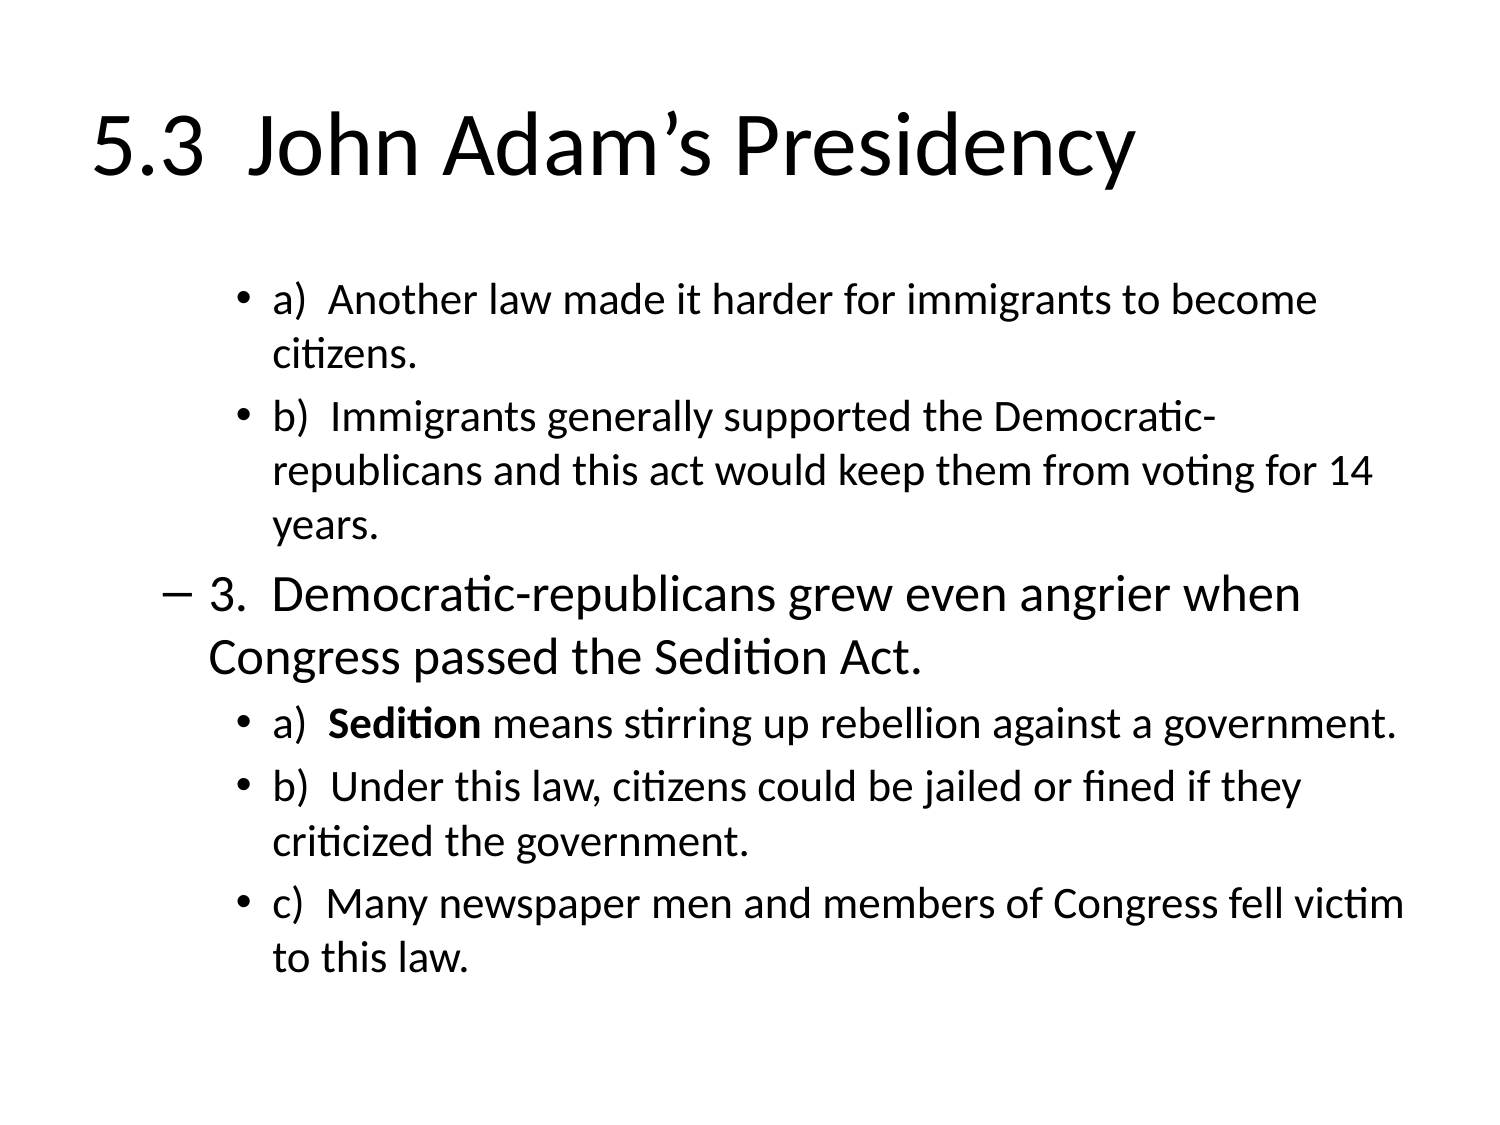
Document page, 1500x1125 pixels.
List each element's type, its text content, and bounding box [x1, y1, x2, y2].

title 5.3 John Adam’s Presidency [75, 45, 1425, 233]
list a) Another law made it harder for immigrants to become citizens. b) Immigrants generally supported the Democratic-republicans and this act would keep them from voting for 14 years. 3. Democratic-republicans grew even angrier when Congress passed the Sedition Act. a) Sedition means stirring up rebellion against a government. b) Under this law, citizens could be jailed or fined if they criticized the government. c) Many newspaper men and members of Congress fell victim to this law. [75, 262, 1425, 1005]
